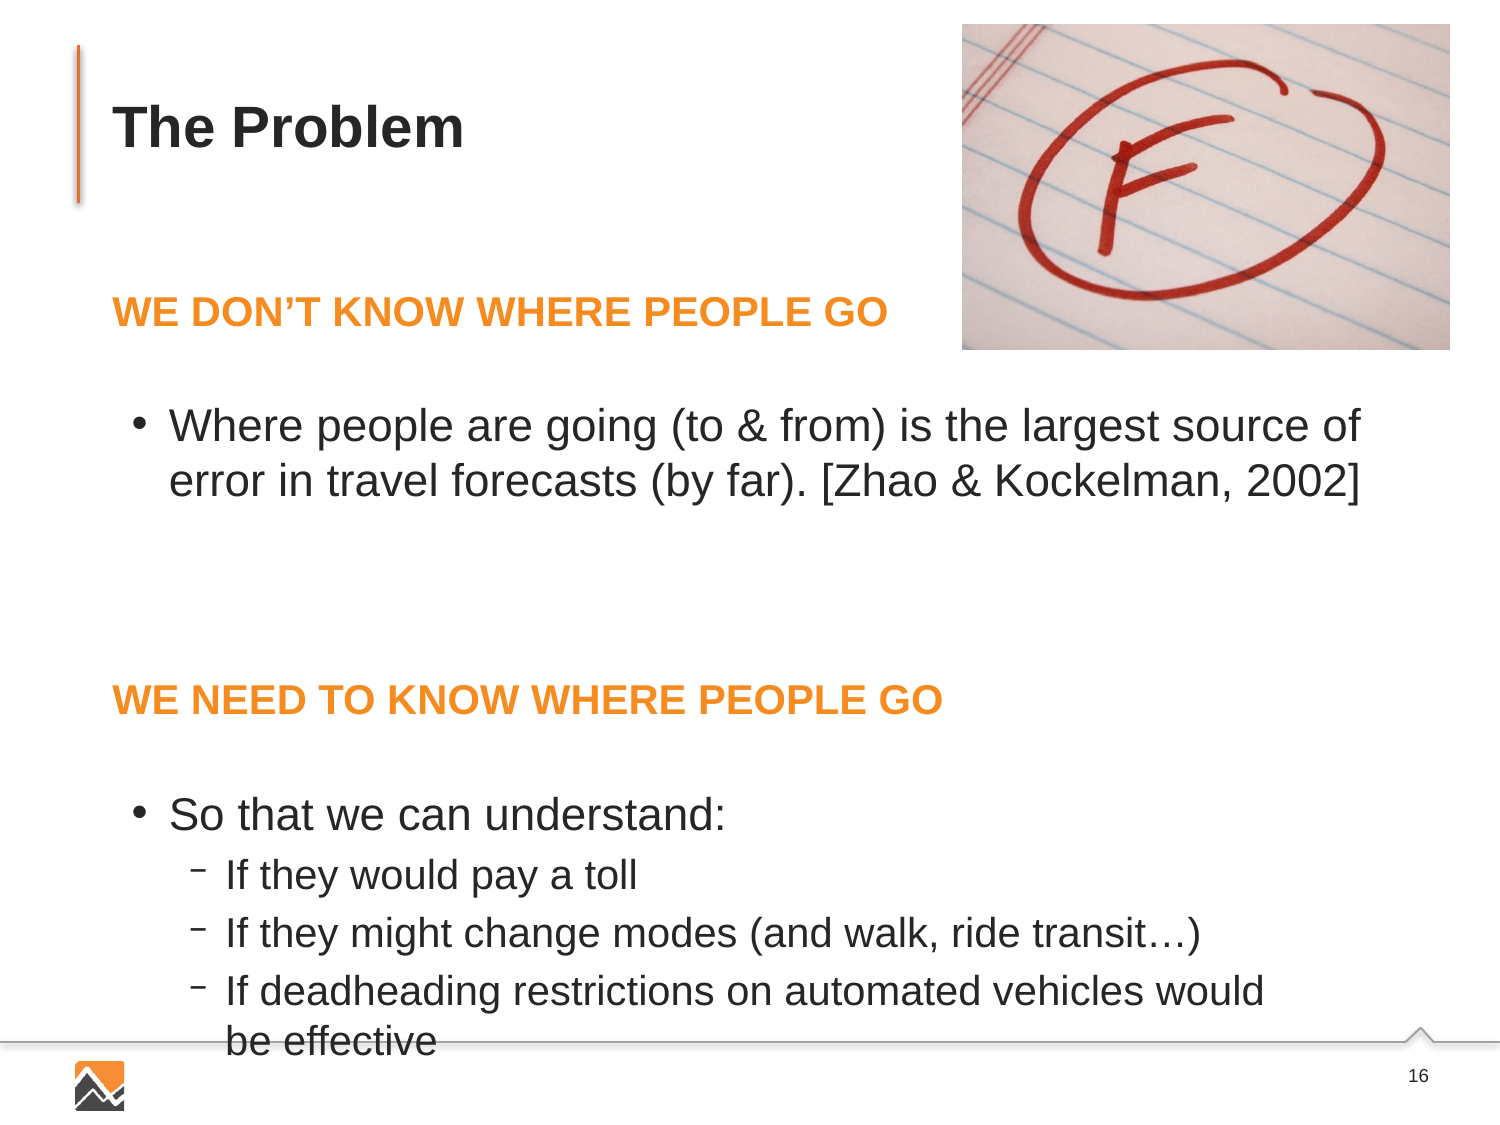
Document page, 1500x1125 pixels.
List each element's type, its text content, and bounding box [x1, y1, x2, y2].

title The Problem [97, 45, 957, 203]
picture [962, 24, 1451, 351]
list WE DON’T KNOW WHERE PEOPLE GO Where people are going (to & from) is the largest source of error in travel forecasts (by far). [Zhao & Kockelman, 2002] WE NEED TO KNOW WHERE PEOPLE GO So that we can understand: If they would pay a toll If they might change modes (and walk, ride transit…) If deadheading restrictions on automated vehicles would be effective [97, 276, 1425, 963]
